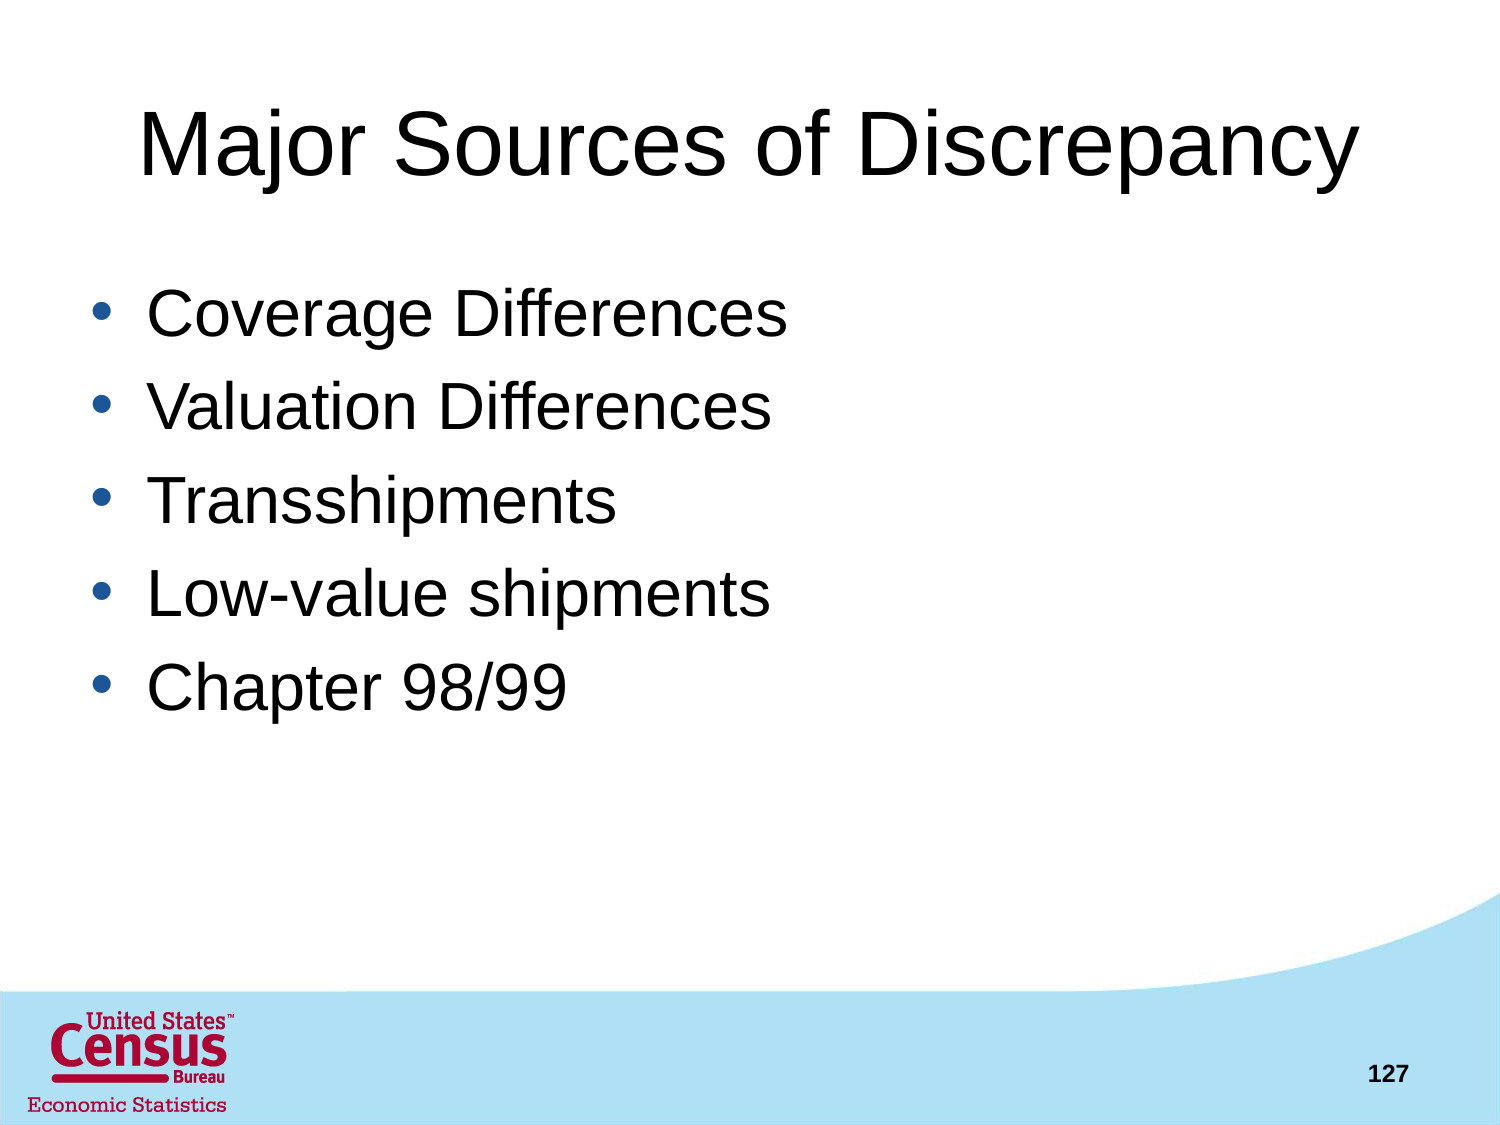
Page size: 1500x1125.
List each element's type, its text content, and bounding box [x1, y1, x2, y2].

slide_number 127 [1074, 1042, 1425, 1103]
picture [0, 888, 1500, 1125]
list Coverage Differences Valuation Differences Transshipments Low-value shipments Chapter 98/99 [75, 262, 1425, 1005]
title Major Sources of Discrepancy [75, 45, 1425, 233]
